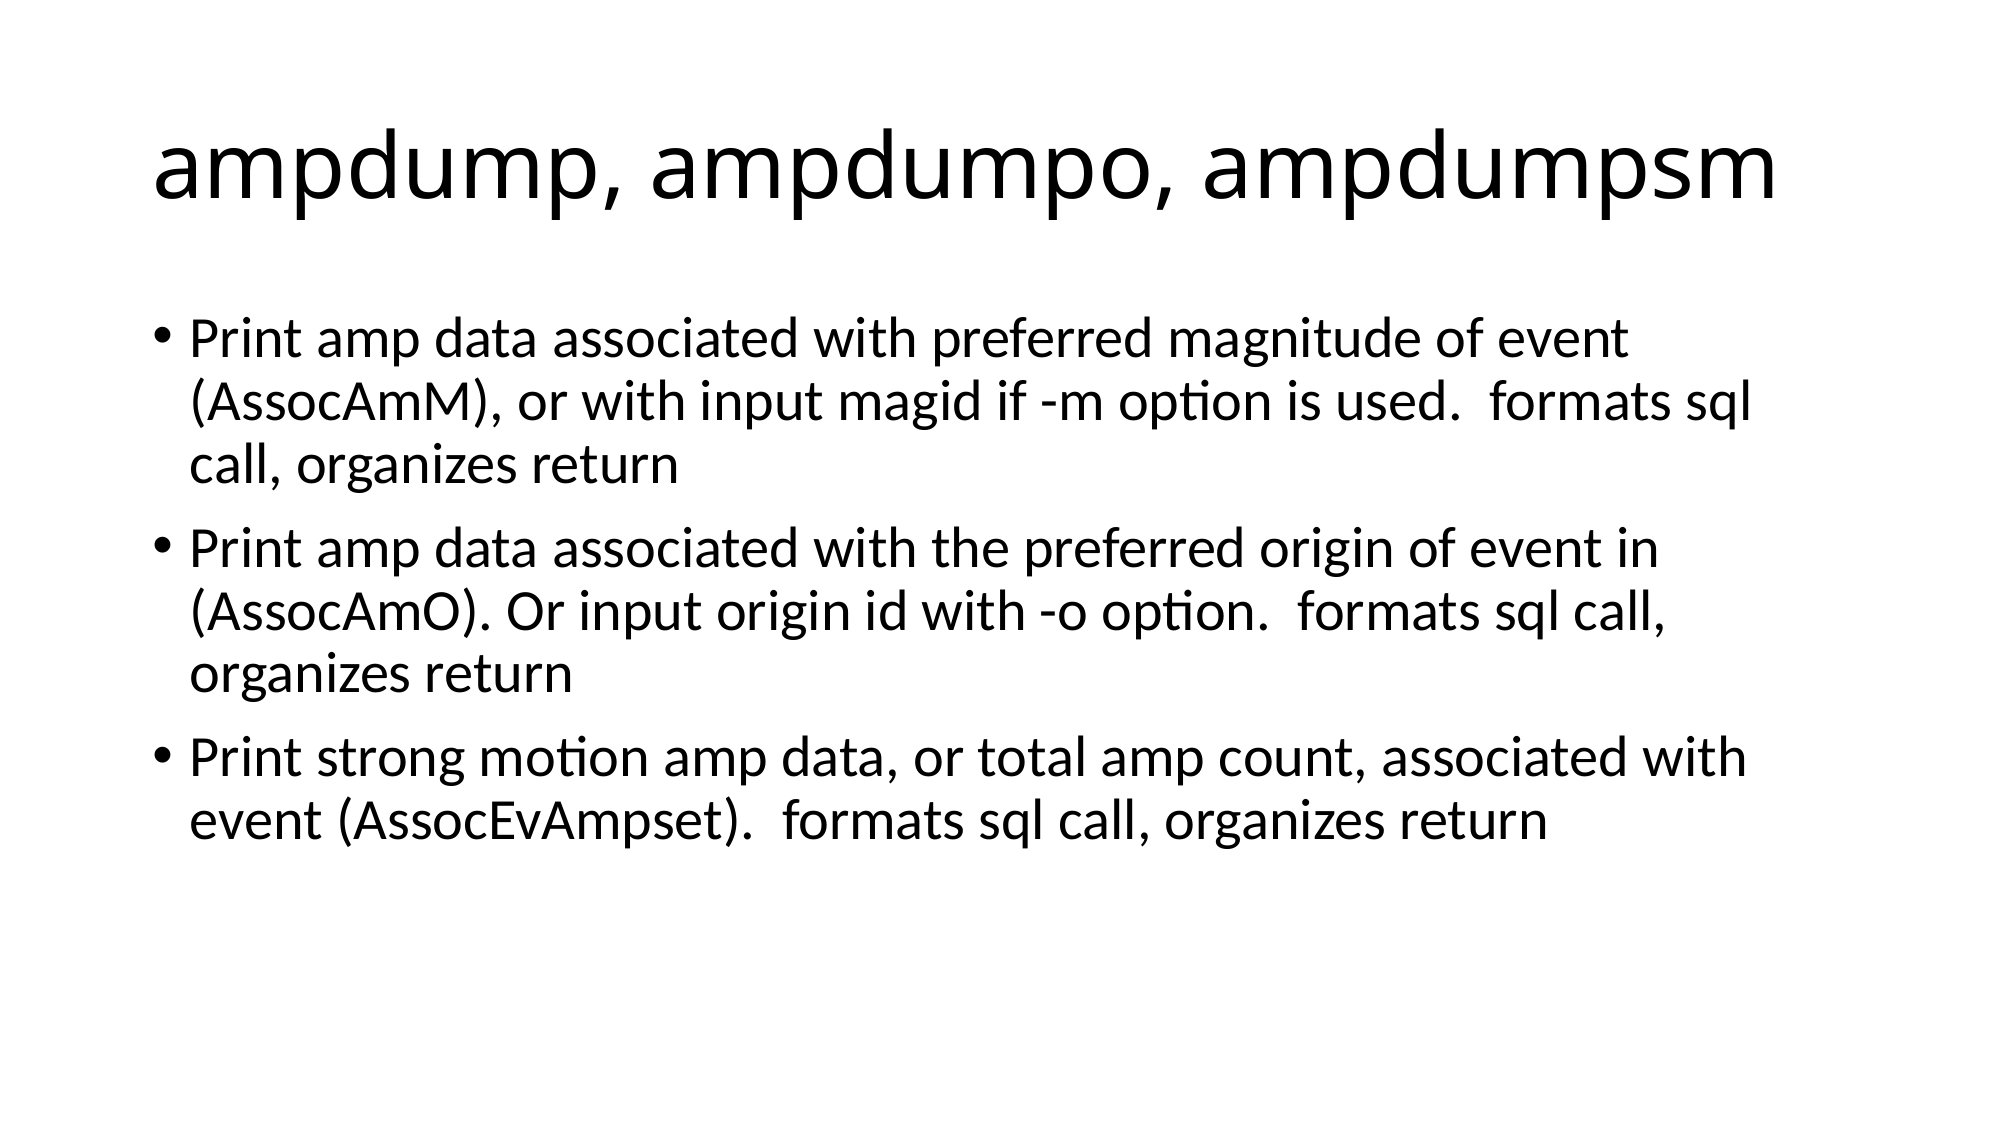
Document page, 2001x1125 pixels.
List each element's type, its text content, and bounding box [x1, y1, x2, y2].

title ampdump, ampdumpo, ampdumpsm [137, 59, 1863, 278]
list Print amp data associated with preferred magnitude of event (AssocAmM), or with input magid if -m option is used. formats sql call, organizes return Print amp data associated with the preferred origin of event in (AssocAmO). Or input origin id with -o option. formats sql call, organizes return Print strong motion amp data, or total amp count, associated with event (AssocEvAmpset). formats sql call, organizes return [137, 299, 1863, 1014]
